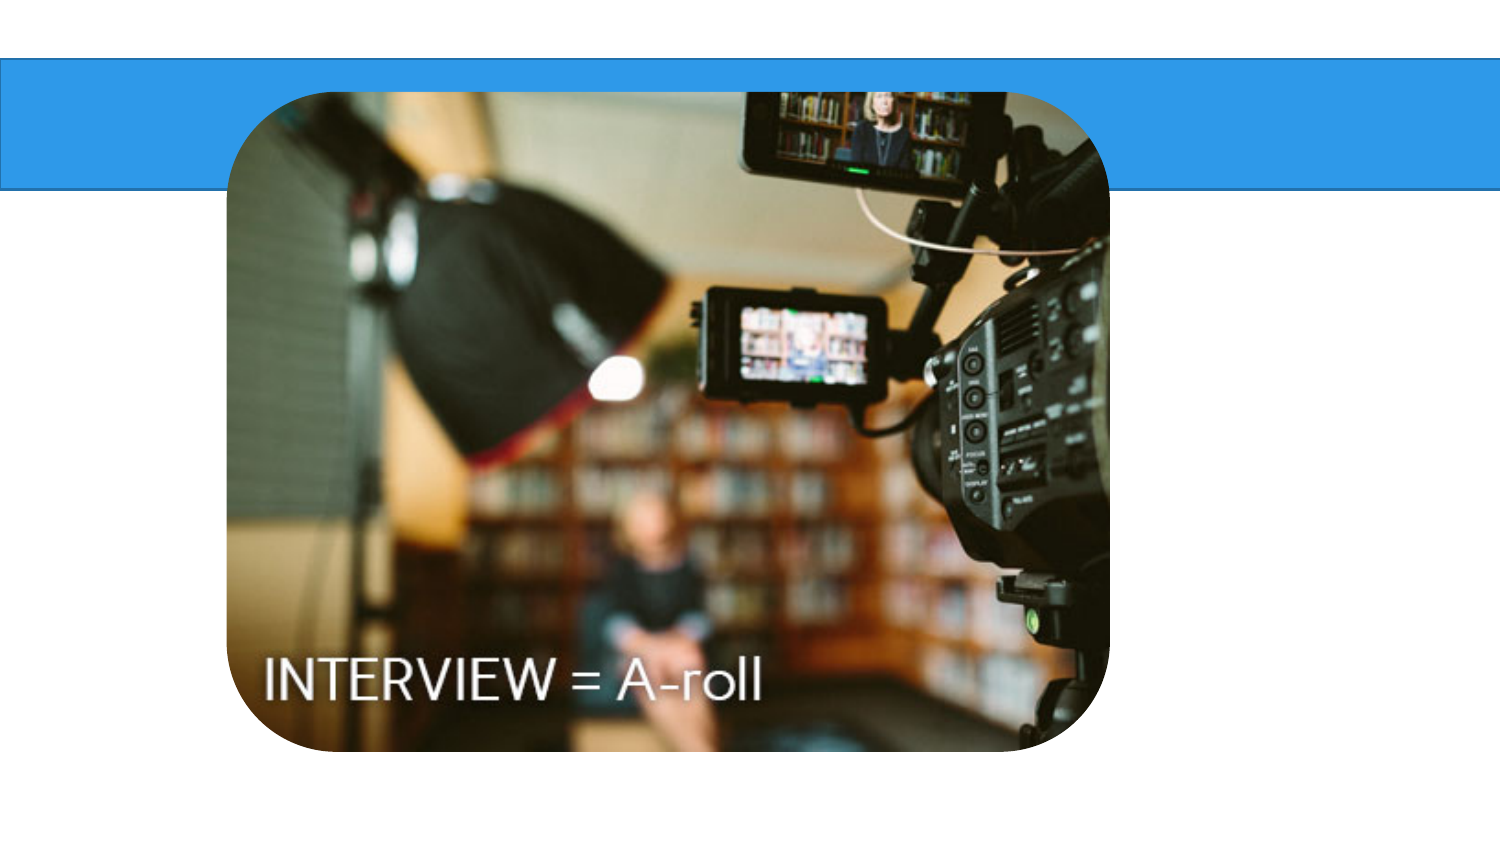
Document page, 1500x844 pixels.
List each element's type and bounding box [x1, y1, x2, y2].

picture [226, 91, 1110, 752]
